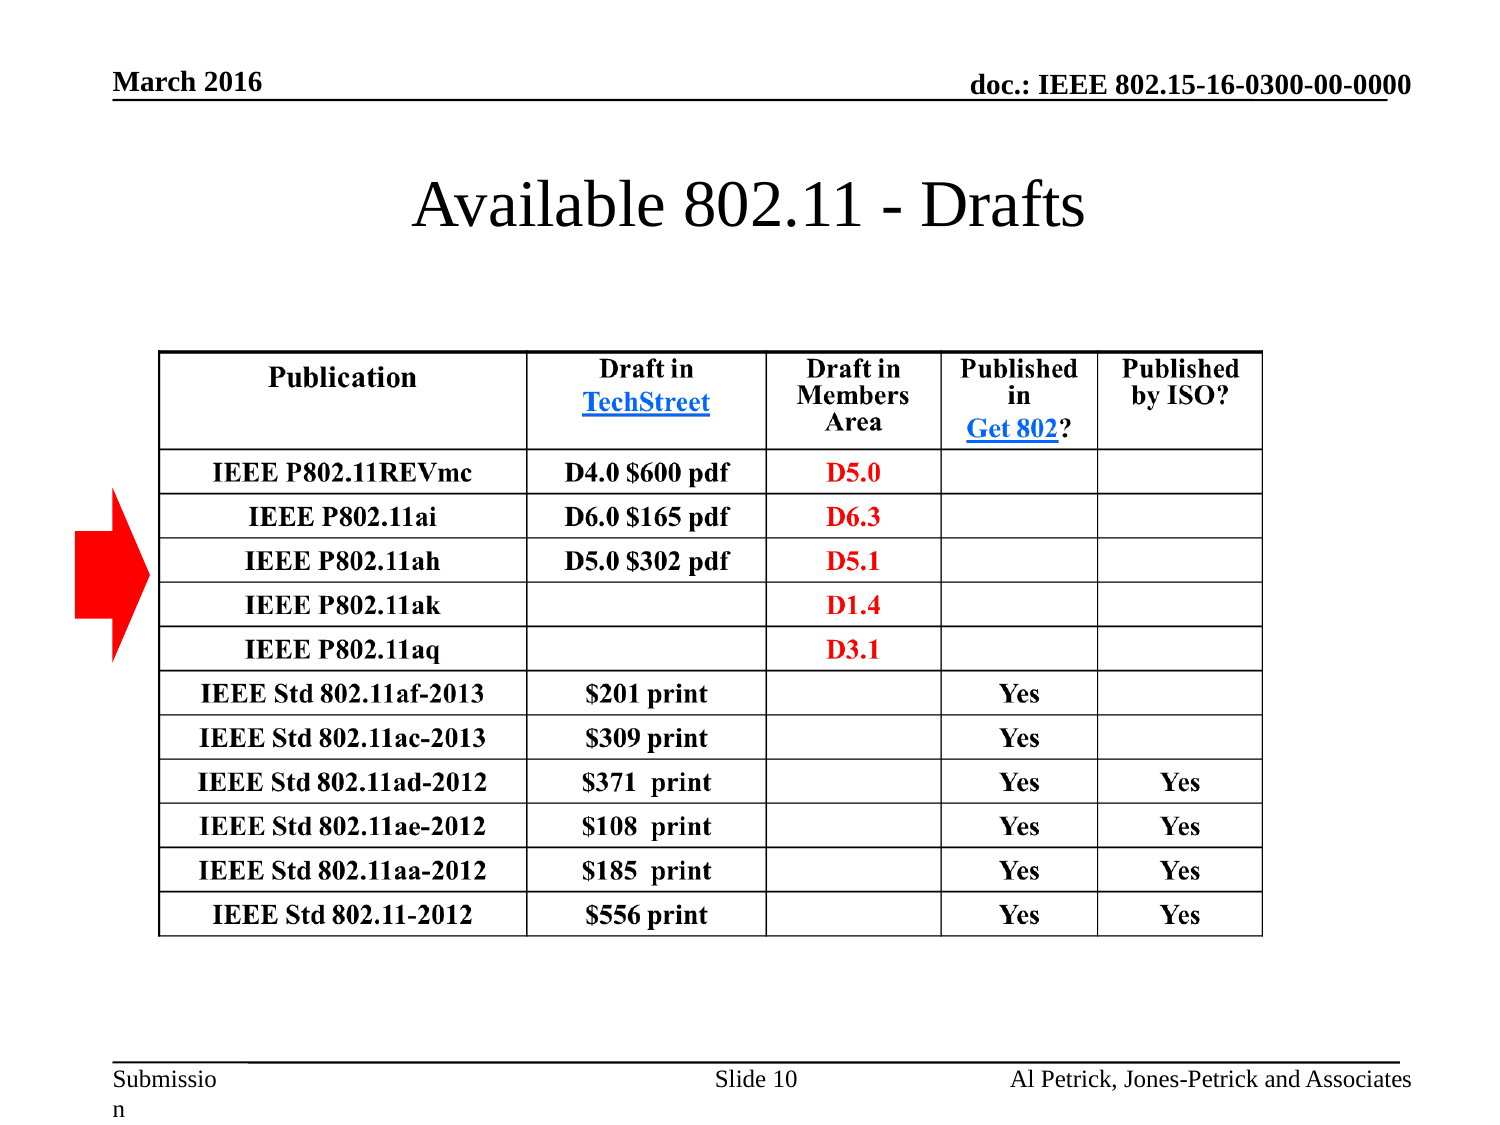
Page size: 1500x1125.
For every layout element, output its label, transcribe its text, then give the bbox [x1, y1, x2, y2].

slide_number Slide 10 [712, 1062, 800, 1093]
footer Al Petrick, Jones-Petrick and Associates [900, 1062, 1413, 1093]
text_box [74, 487, 150, 663]
picture [158, 341, 1263, 947]
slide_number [112, 62, 375, 98]
title Available 802.11 - Drafts [112, 112, 1388, 288]
